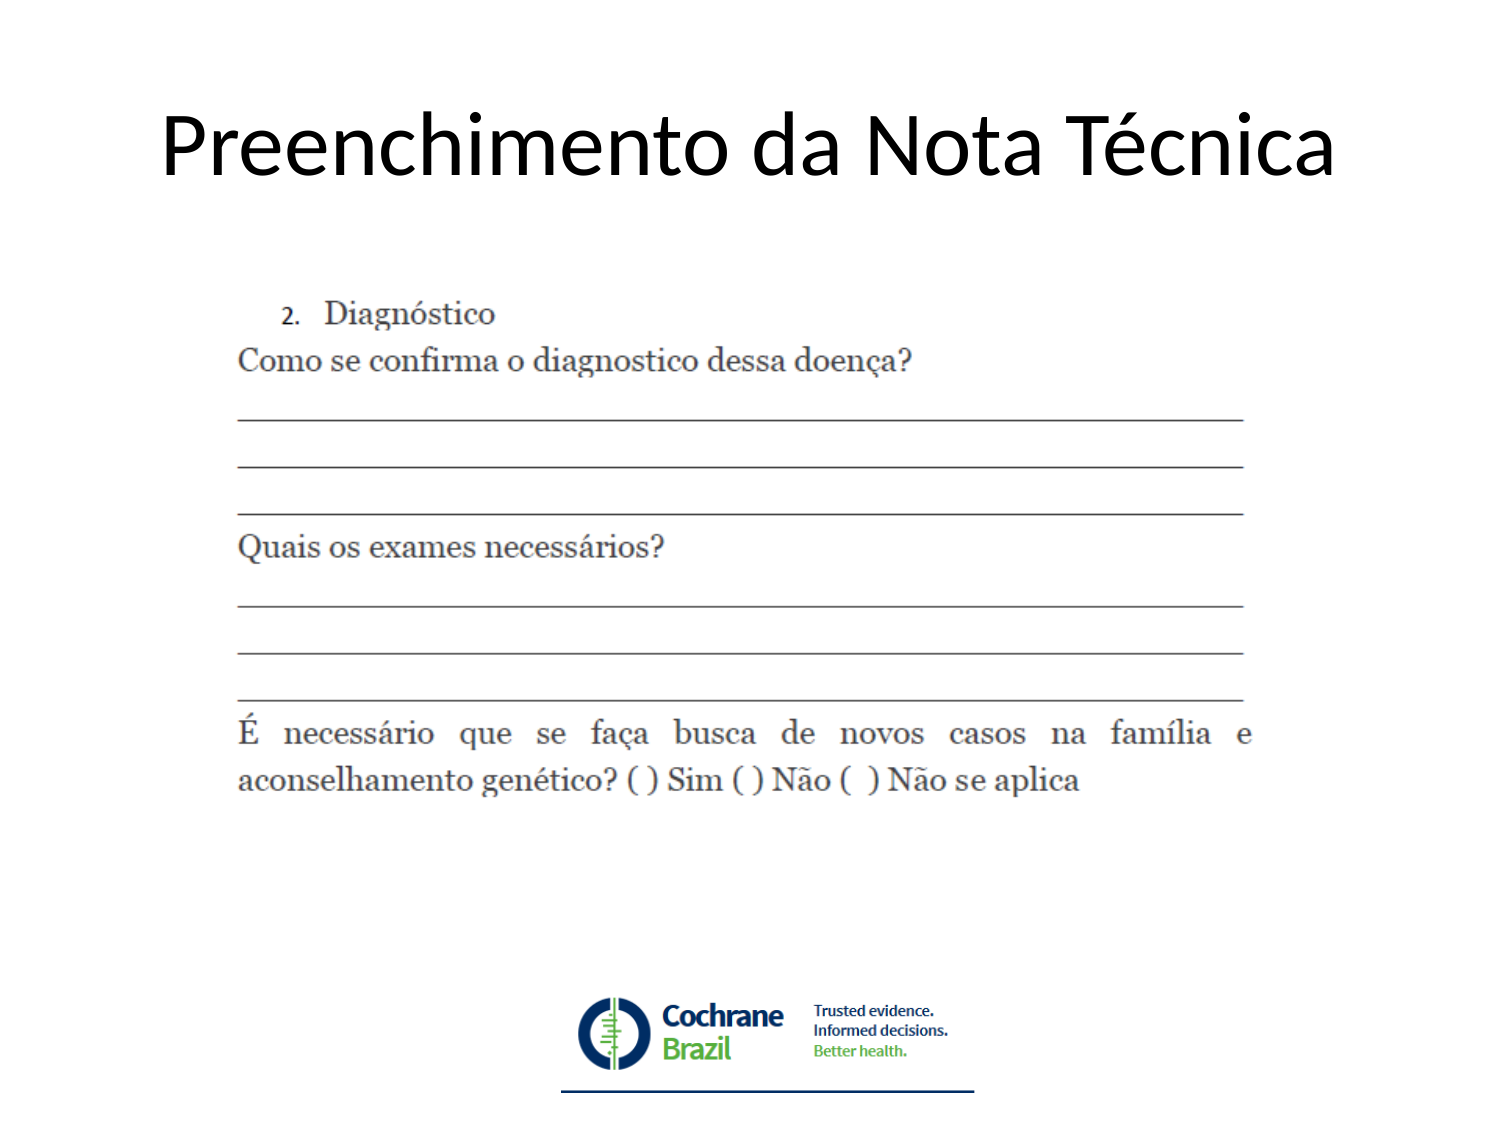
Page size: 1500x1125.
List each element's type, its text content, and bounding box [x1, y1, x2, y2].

picture [180, 287, 1320, 838]
picture [560, 975, 975, 1094]
title Preenchimento da Nota Técnica [75, 45, 1425, 233]
